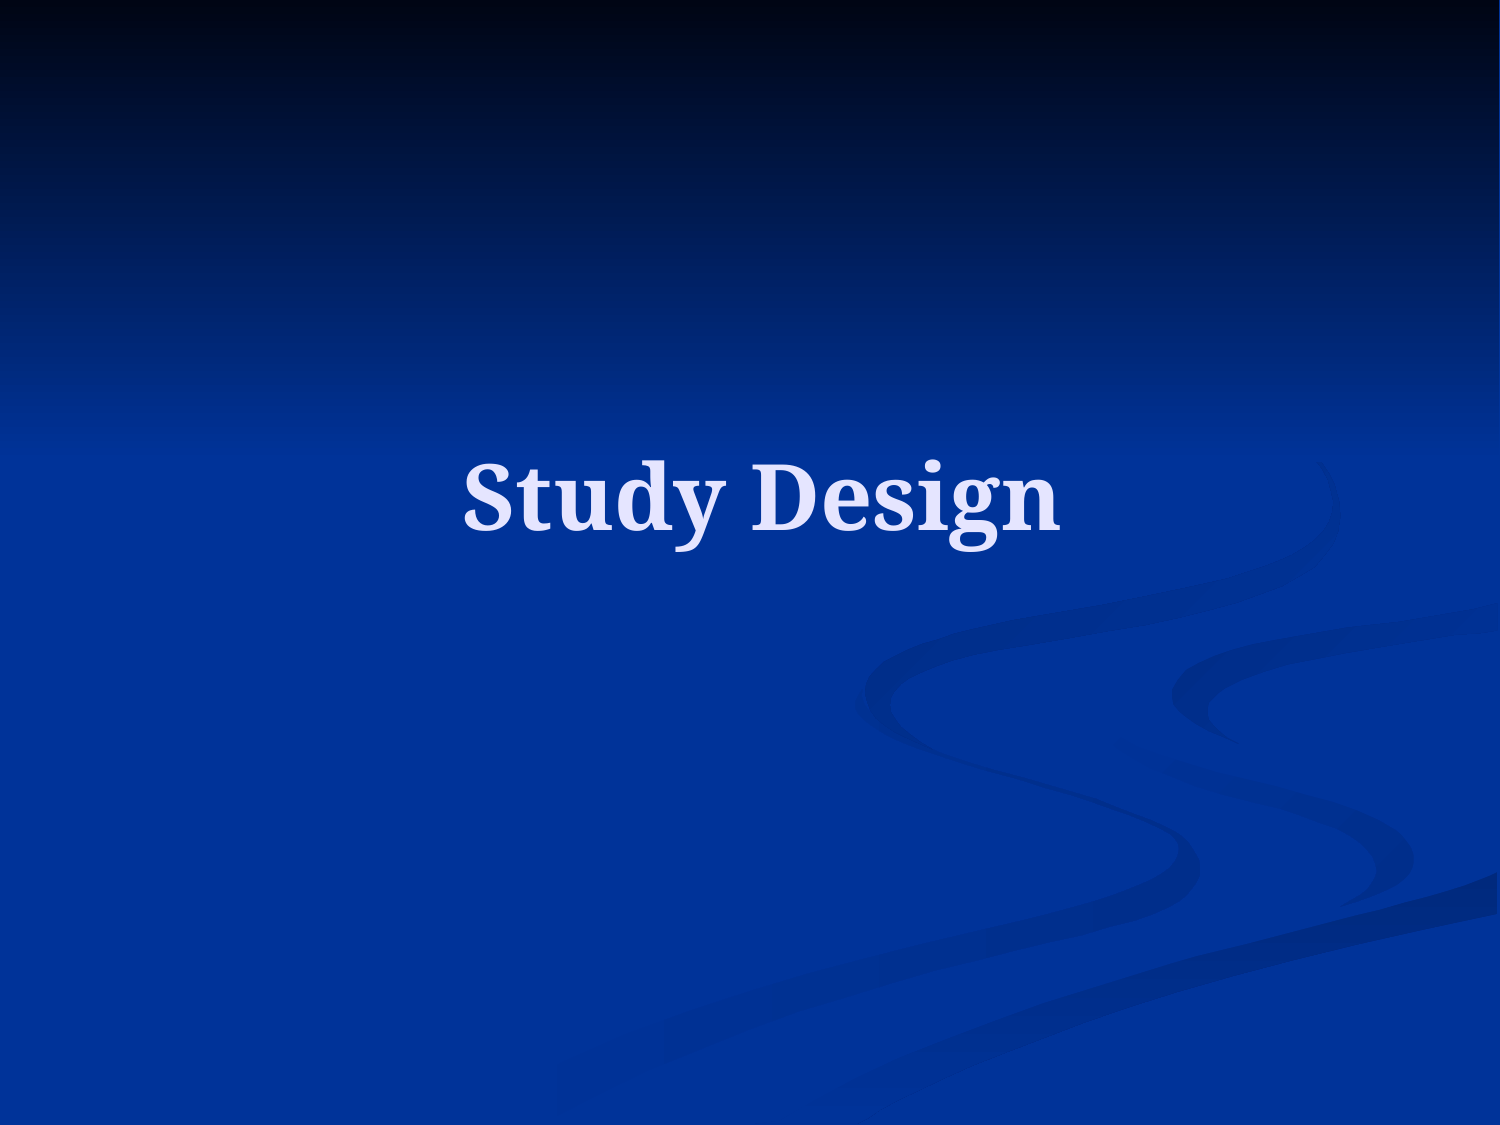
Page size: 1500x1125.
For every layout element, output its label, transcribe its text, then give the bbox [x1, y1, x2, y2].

title Study Design [87, 399, 1438, 588]
